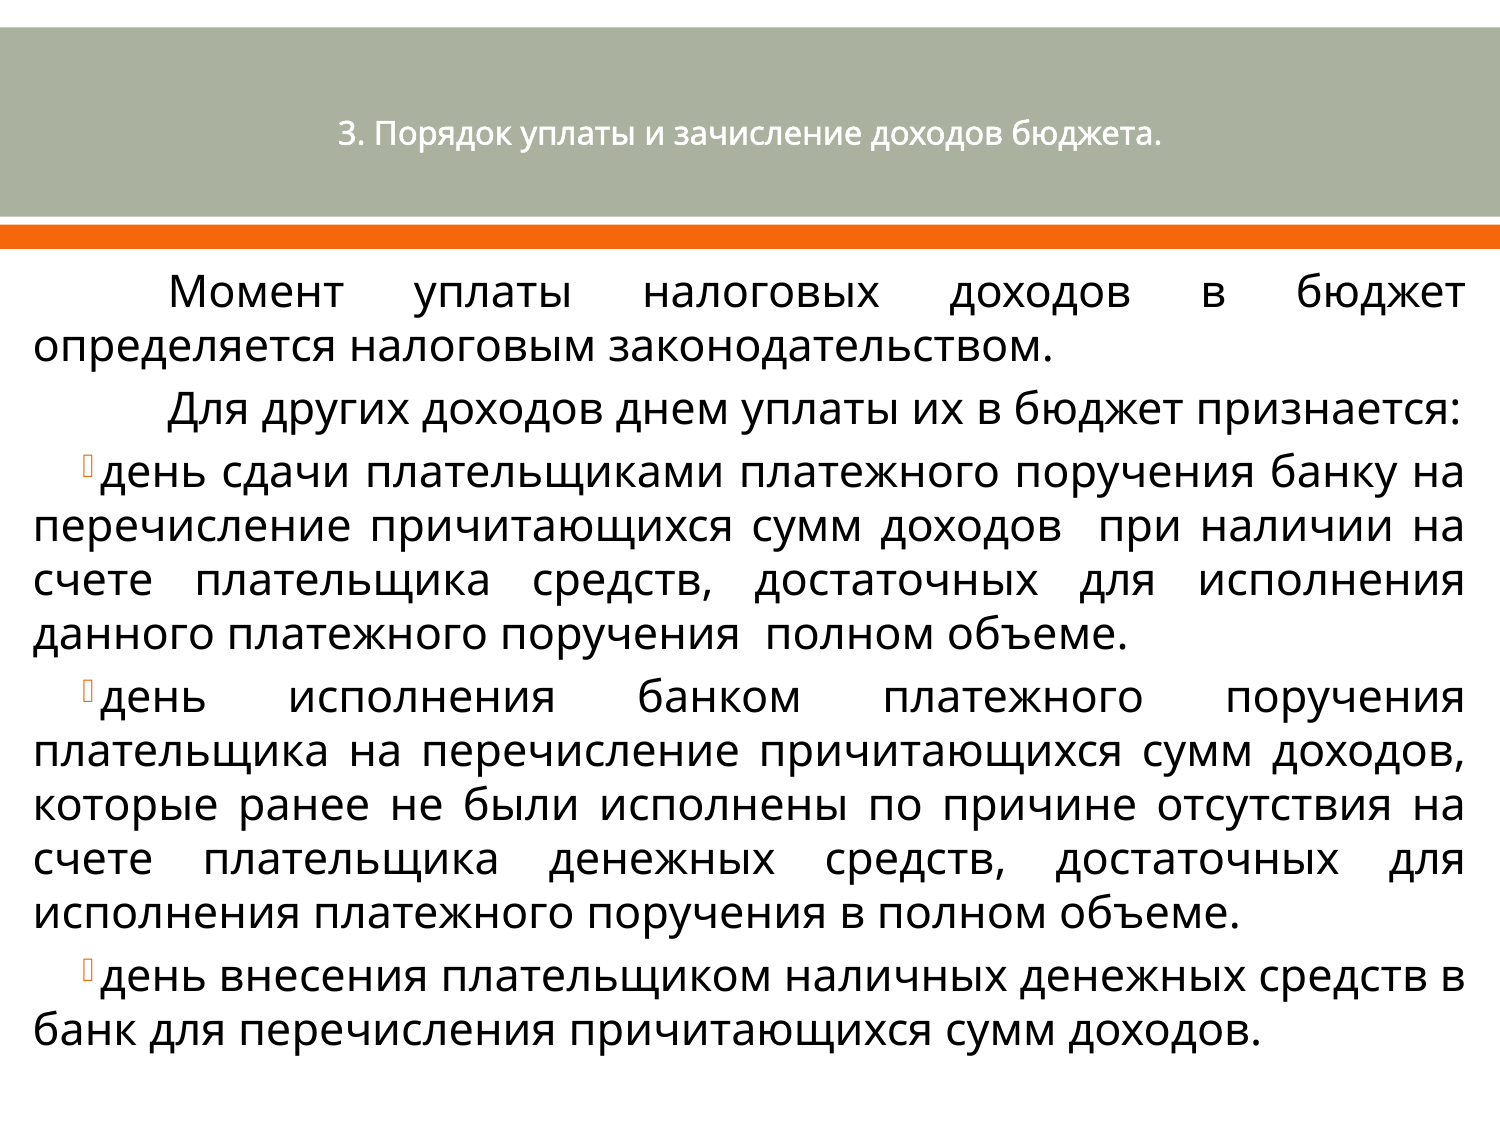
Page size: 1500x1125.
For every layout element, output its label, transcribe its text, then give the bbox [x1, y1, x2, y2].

list Момент уплаты налоговых доходов в бюджет определяется налоговым законодательством. Для других доходов днем уплаты их в бюджет признается: день сдачи плательщиками платежного поручения банку на перечисление причитающихся сумм доходов при наличии на счете плательщика средств, достаточных для исполнения данного платежного поручения полном объеме. день исполнения банком платежного поручения плательщика на перечисление причитающихся сумм доходов, которые ранее не были исполнены по причине отсутствия на счете плательщика денежных средств, достаточных для исполнения платежного поручения в полном объеме. день внесения плательщиком наличных денежных средств в банк для перечисления причитающихся сумм доходов. [17, 255, 1483, 1083]
title 3. Порядок уплаты и зачисление доходов бюджета. [0, 66, 1500, 236]
